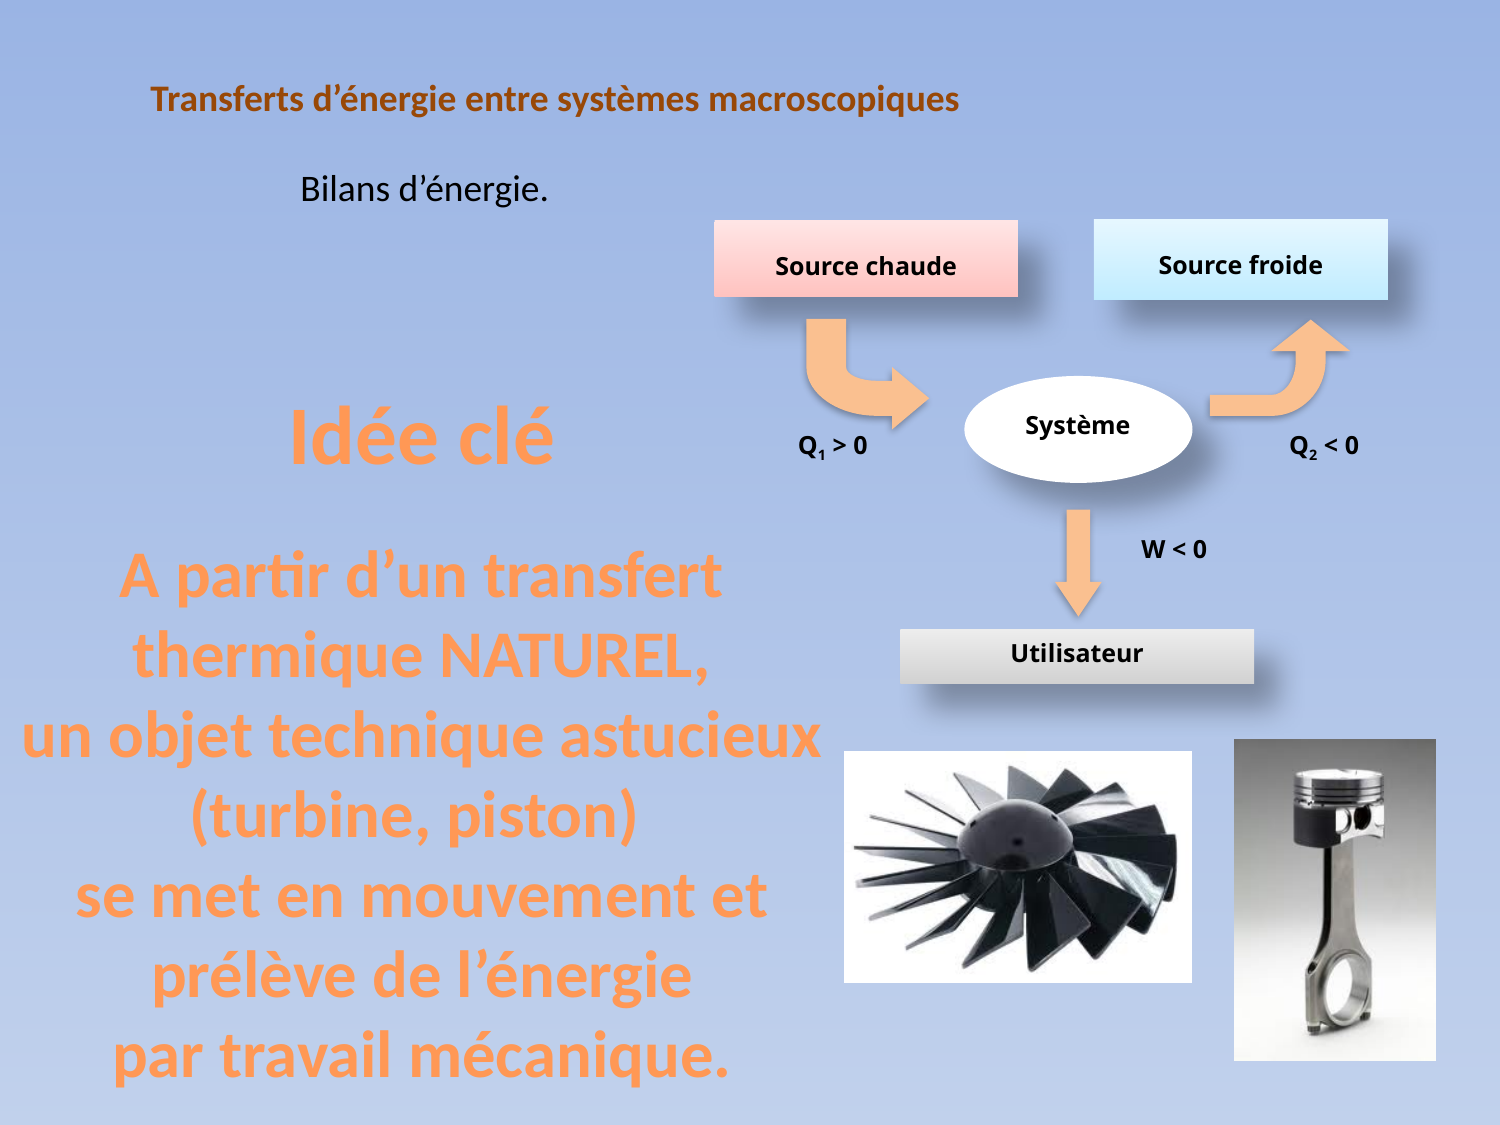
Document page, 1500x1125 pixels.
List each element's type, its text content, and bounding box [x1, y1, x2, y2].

text_box Utilisateur [900, 629, 1255, 684]
text_box Système [998, 409, 1157, 437]
text_box Source chaude [714, 220, 1019, 297]
text_box Idée clé A partir d’un transfert thermique NATUREL, un objet technique astucieux (turbine, piston) se met en mouvement et prélève de l’énergie par travail mécanique. [0, 373, 845, 1099]
text_box Transferts d’énergie entre systèmes macroscopiques Bilans d’énergie. [135, 66, 1353, 217]
text_box [806, 318, 930, 429]
text_box Q1 > 0 [845, 429, 895, 457]
text_box Q2 < 0 [1262, 429, 1386, 465]
text_box [1055, 509, 1102, 617]
text_box [964, 375, 1193, 483]
text_box [1209, 319, 1351, 416]
text_box W < 0 [1112, 533, 1236, 565]
picture [1233, 739, 1436, 1061]
text_box Source froide [1093, 219, 1389, 300]
picture [844, 751, 1192, 983]
